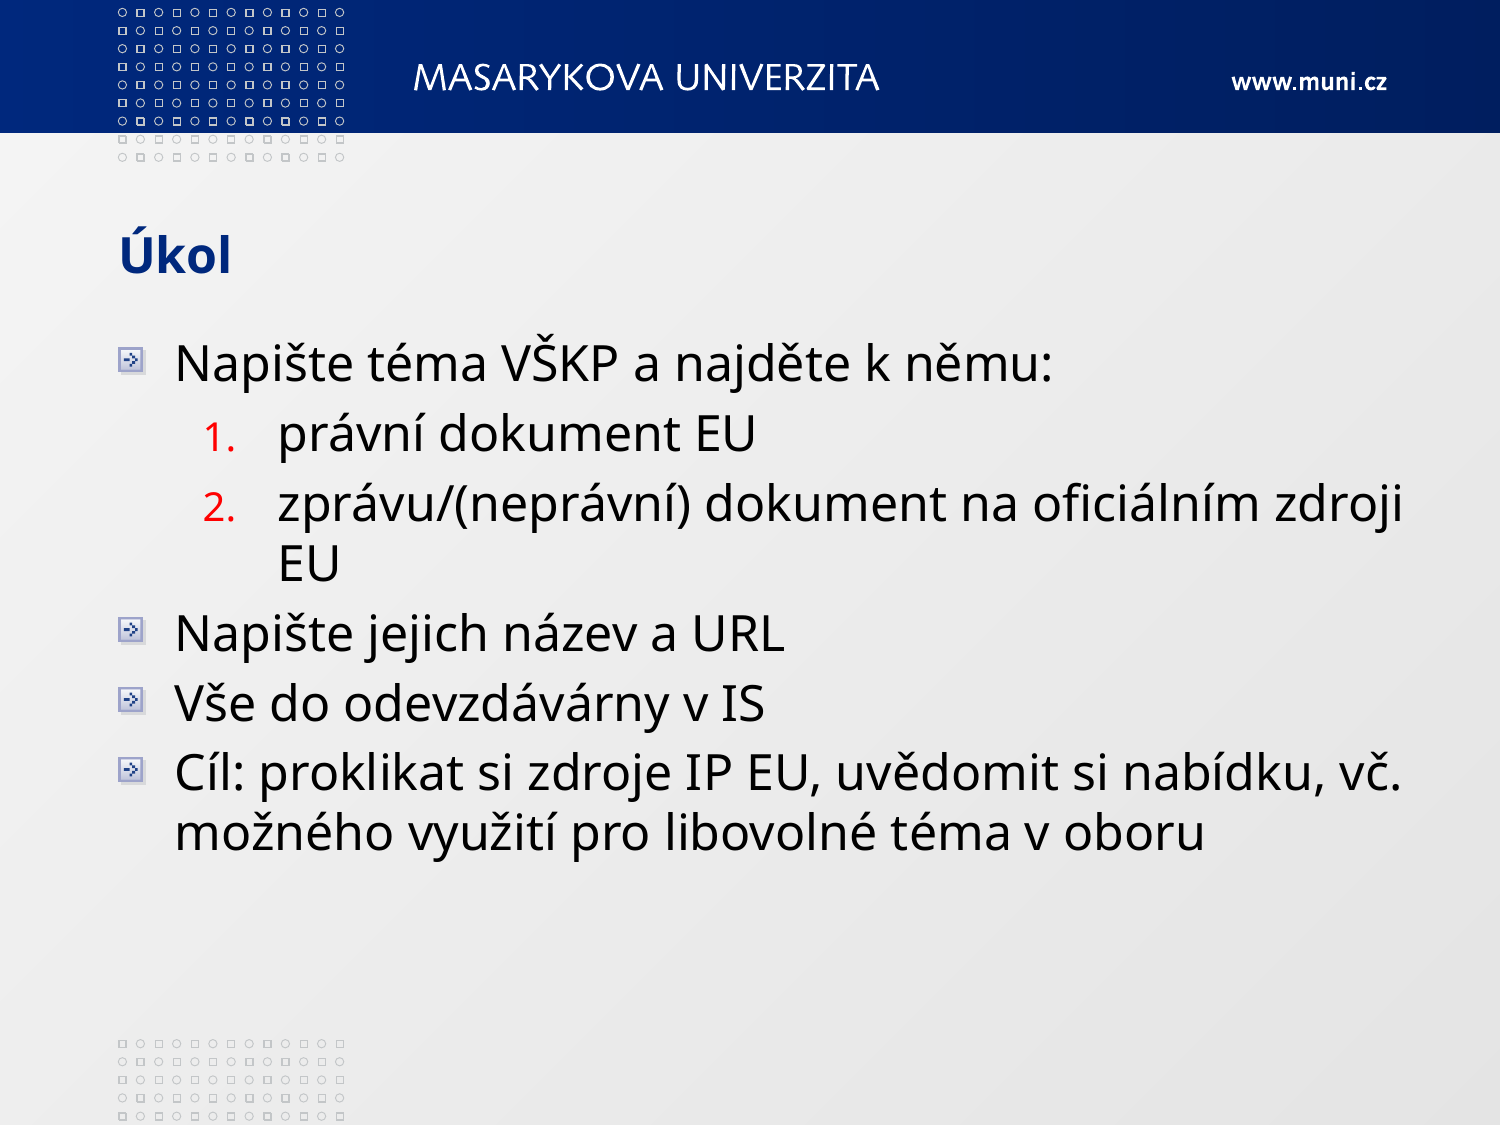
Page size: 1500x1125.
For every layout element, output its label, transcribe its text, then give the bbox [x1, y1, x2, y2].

list Napište téma VŠKP a najděte k němu: právní dokument EU zprávu/(neprávní) dokument na oficiálním zdroji EU Napište jejich název a URL Vše do odevzdávárny v IS Cíl: proklikat si zdroje IP EU, uvědomit si nabídku, vč. možného využití pro libovolné téma v oboru [118, 331, 1469, 1006]
title Úkol [118, 184, 1403, 291]
